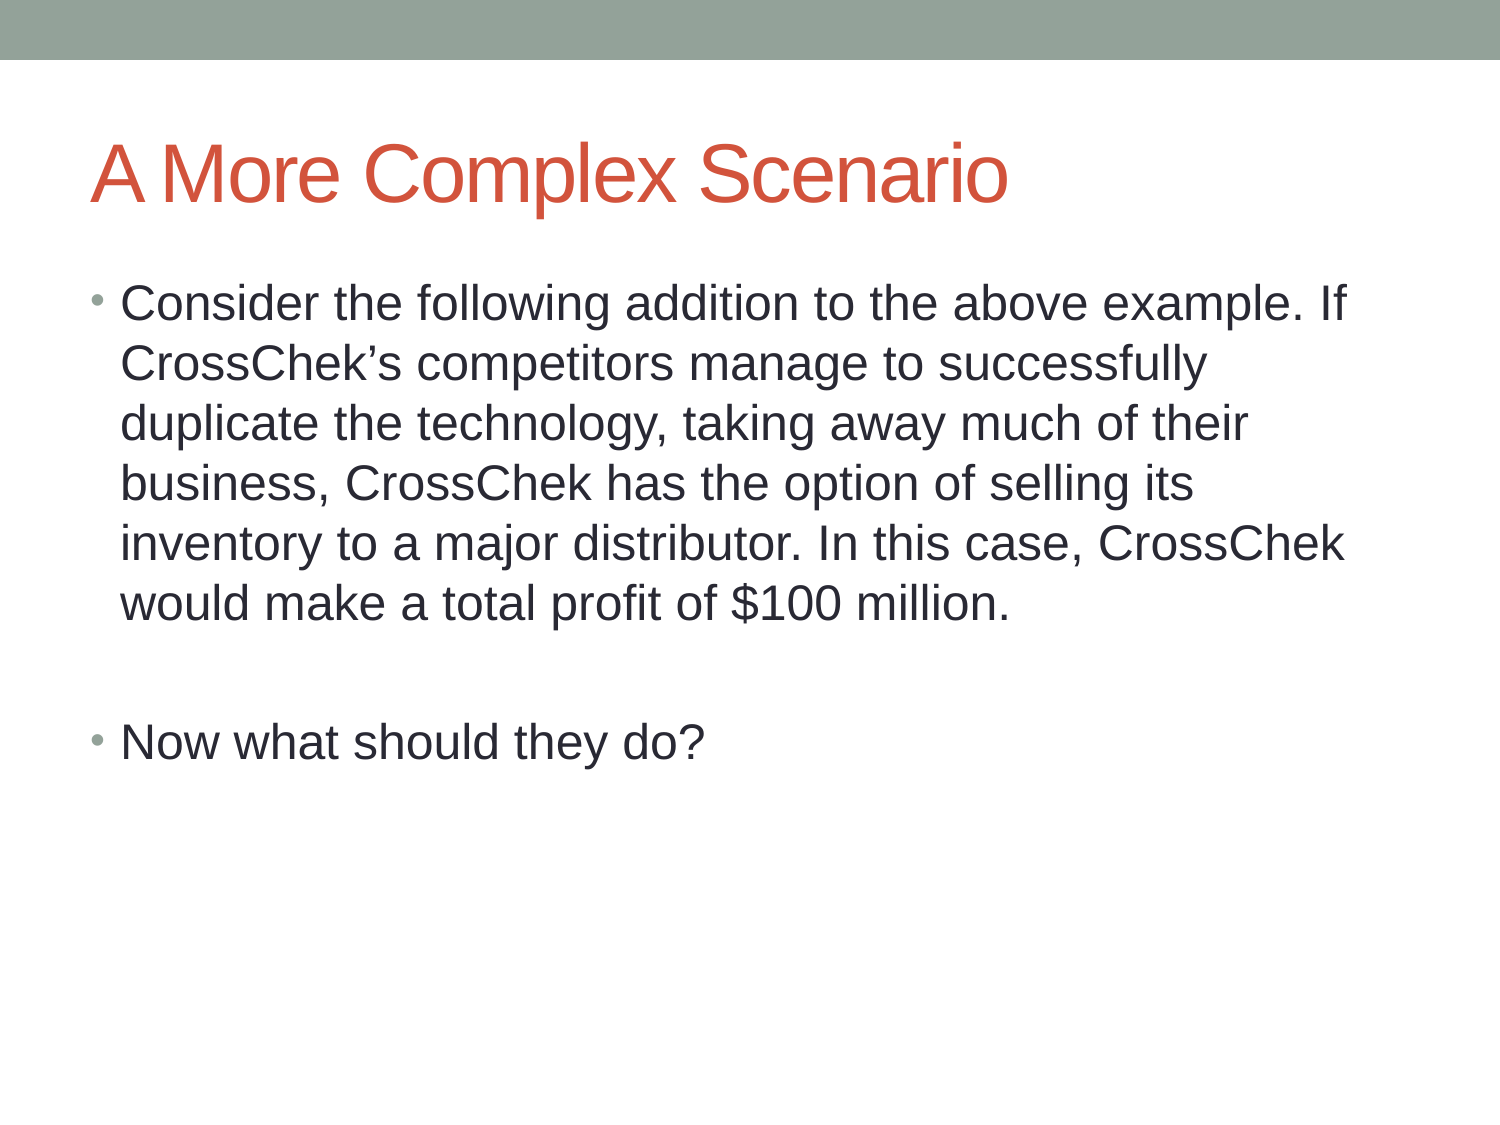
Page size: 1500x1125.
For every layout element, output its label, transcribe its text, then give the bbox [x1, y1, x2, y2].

list Consider the following addition to the above example. If CrossChek’s competitors manage to successfully duplicate the technology, taking away much of their business, CrossChek has the option of selling its inventory to a major distributor. In this case, CrossChek would make a total profit of $100 million. Now what should they do? [75, 262, 1425, 1063]
title A More Complex Scenario [75, 87, 1425, 250]
